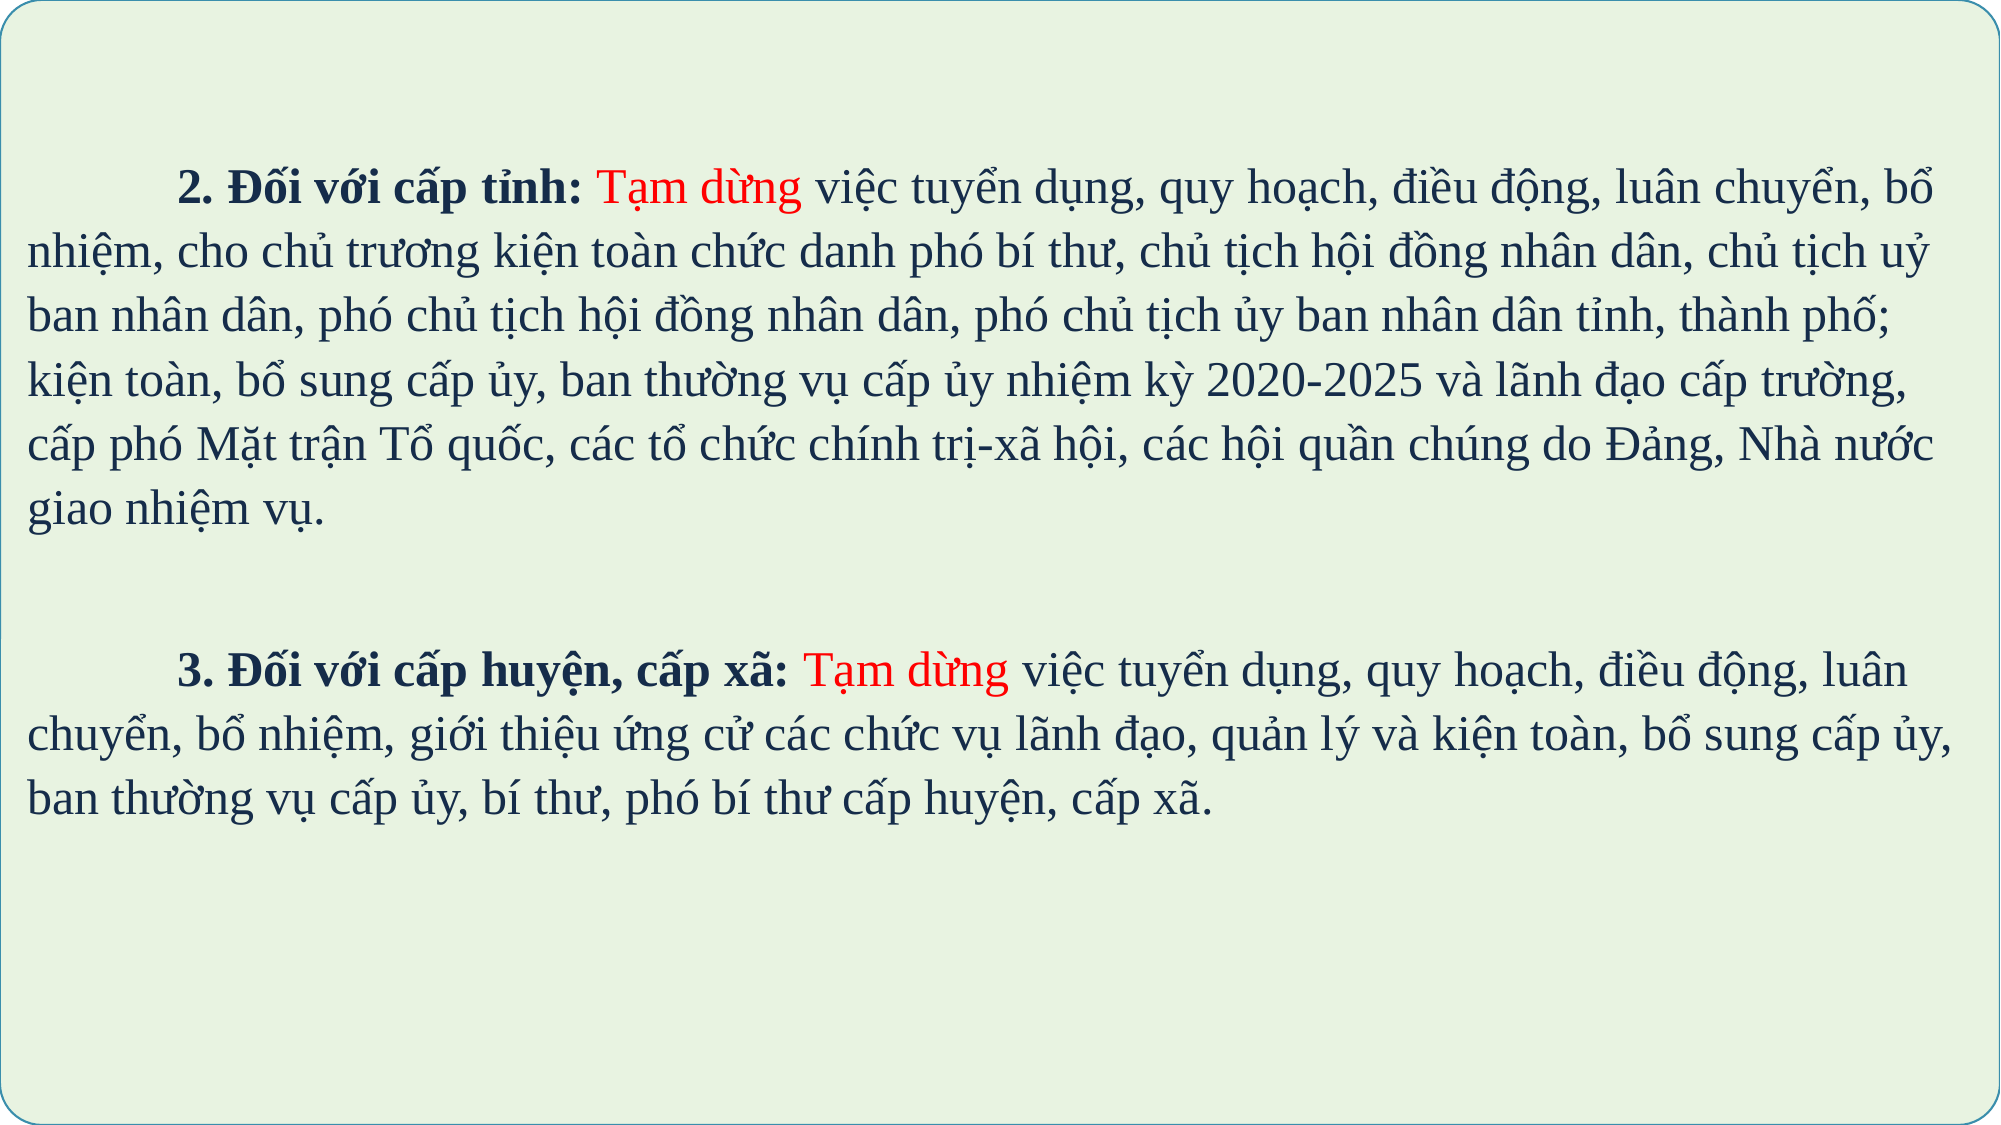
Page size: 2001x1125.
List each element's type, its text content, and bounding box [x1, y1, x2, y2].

text_box 2. Đối với cấp tỉnh: Tạm dừng việc tuyển dụng, quy hoạch, điều động, luân chuyển, bổ nhiệm, cho chủ trương kiện toàn chức danh phó bí thư, chủ tịch hội đồng nhân dân, chủ tịch uỷ ban nhân dân, phó chủ tịch hội đồng nhân dân, phó chủ tịch ủy ban nhân dân tỉnh, thành phố; kiện toàn, bổ sung cấp ủy, ban thường vụ cấp ủy nhiệm kỳ 2020-2025 và lãnh đạo cấp trường, cấp phó Mặt trận Tổ quốc, các tổ chức chính trị-xã hội, các hội quần chúng do Đảng, Nhà nước giao nhiệm vụ. 3. Đối với cấp huyện, cấp xã: Tạm dừng việc tuyển dụng, quy hoạch, điều động, luân chuyển, bổ nhiệm, giới thiệu ứng cử các chức vụ lãnh đạo, quản lý và kiện toàn, bổ sung cấp ủy, ban thường vụ cấp ủy, bí thư, phó bí thư cấp huyện, cấp xã. [0, 0, 2000, 1125]
